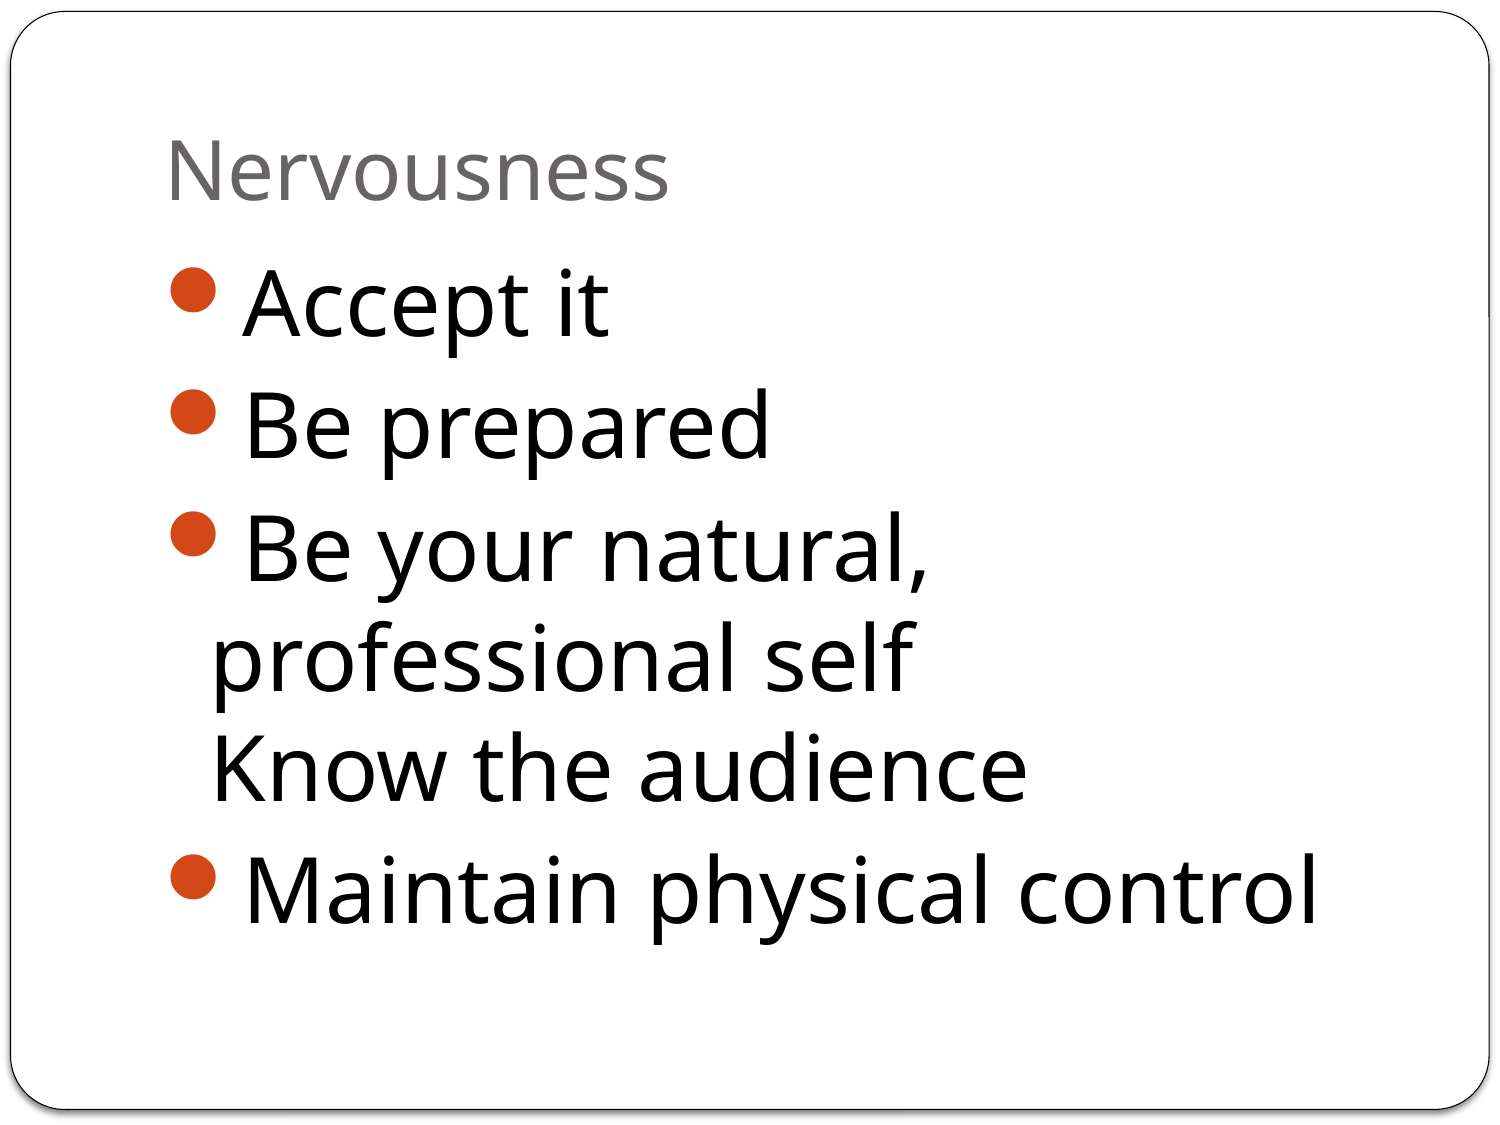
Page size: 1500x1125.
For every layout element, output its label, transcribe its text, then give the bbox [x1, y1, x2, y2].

title Nervousness [150, 45, 1425, 233]
list Accept it Be prepared Be your natural, professional self Know the audience Maintain physical control [150, 237, 1425, 988]
